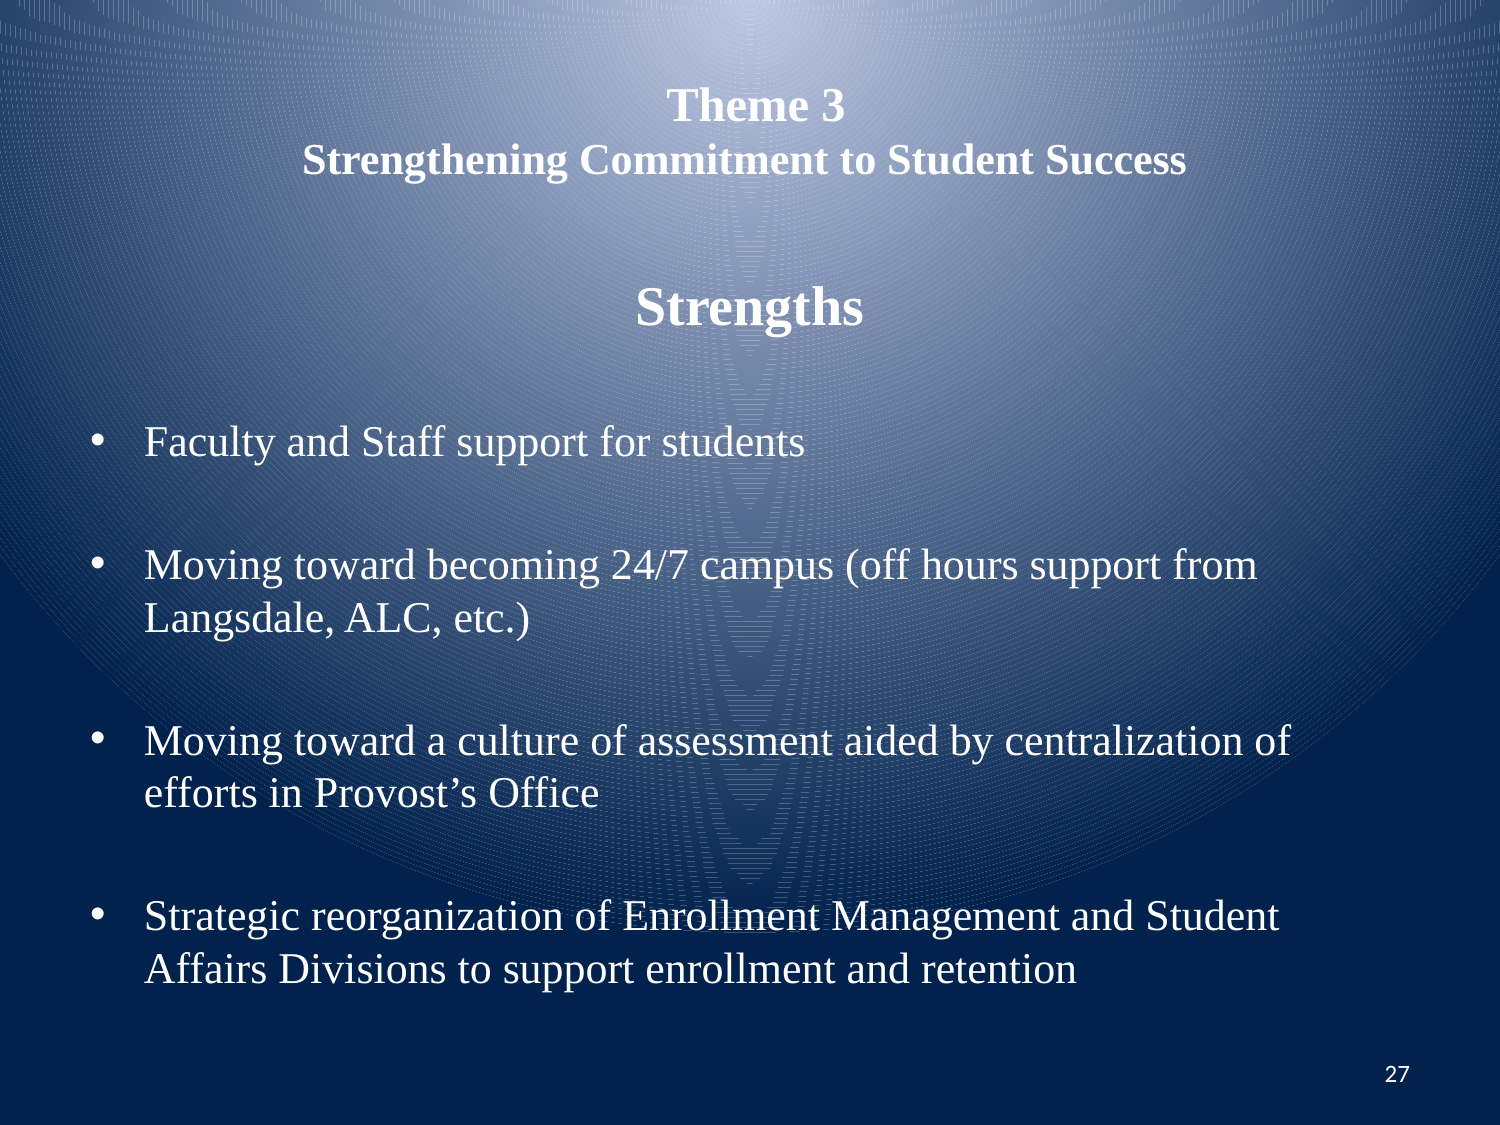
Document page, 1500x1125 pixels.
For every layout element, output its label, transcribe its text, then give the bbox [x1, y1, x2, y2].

title Theme 3 Strengthening Commitment to Student Success [75, 6, 1425, 250]
list Strengths Faculty and Staff support for students Moving toward becoming 24/7 campus (off hours support from Langsdale, ALC, etc.) Moving toward a culture of assessment aided by centralization of efforts in Provost’s Office Strategic reorganization of Enrollment Management and Student Affairs Divisions to support enrollment and retention [75, 262, 1425, 1005]
slide_number 27 [1074, 1042, 1425, 1103]
